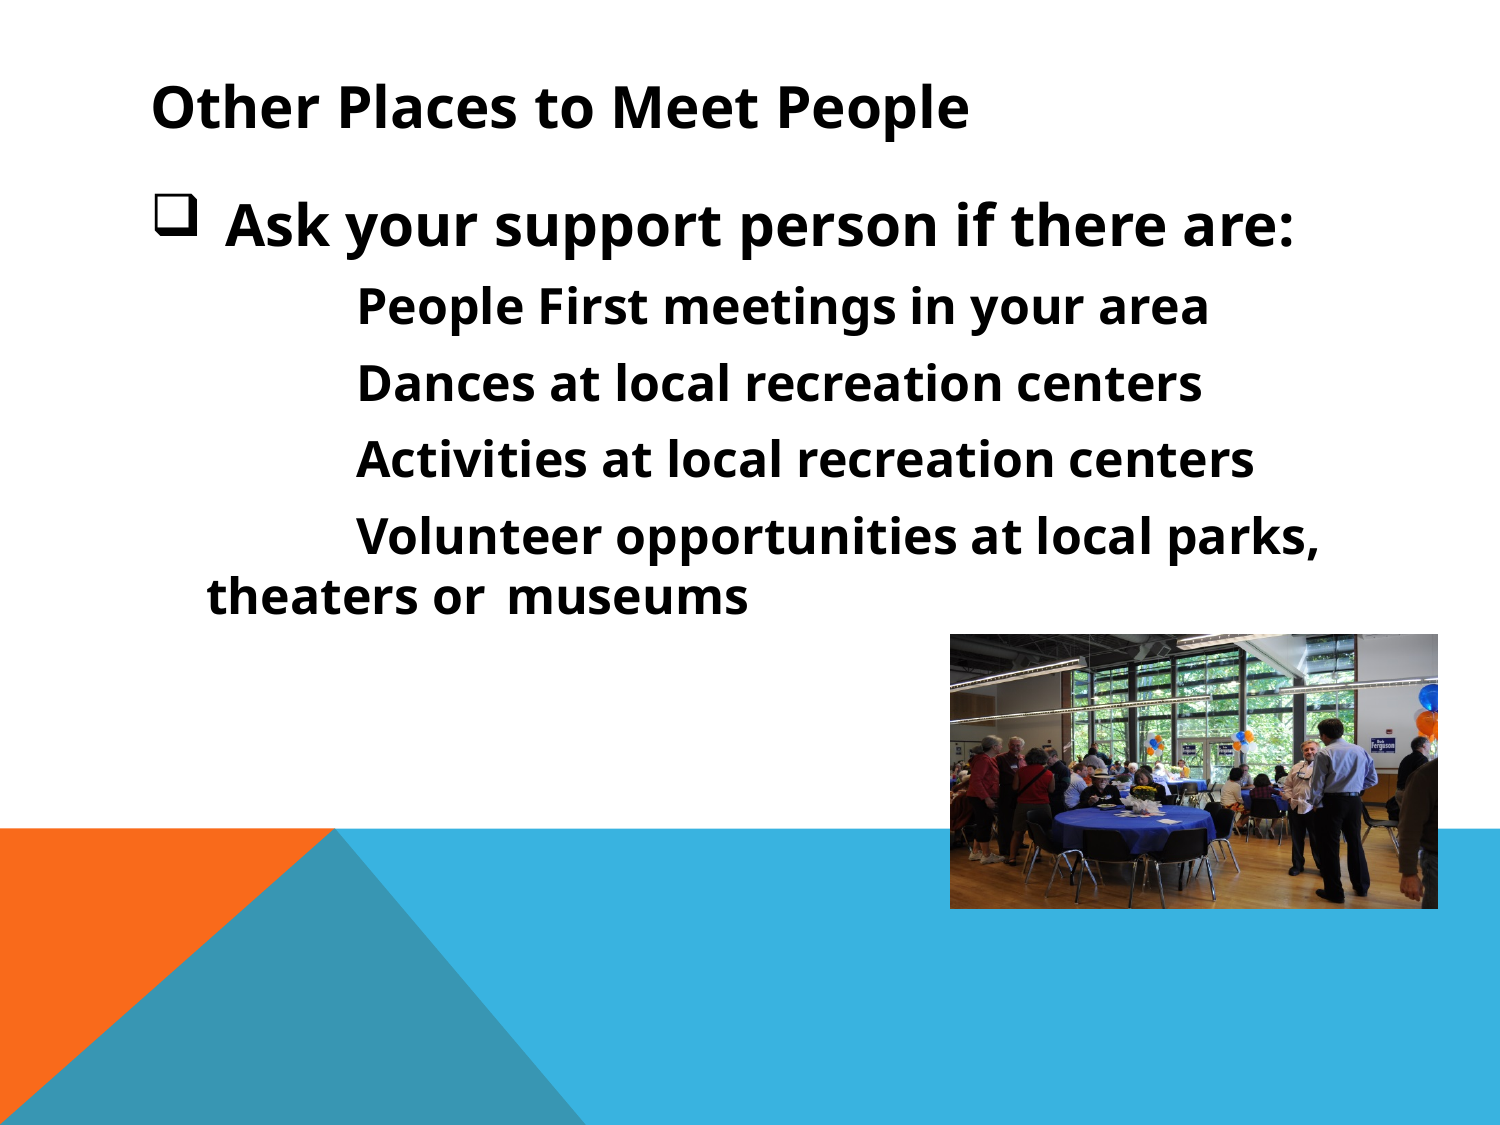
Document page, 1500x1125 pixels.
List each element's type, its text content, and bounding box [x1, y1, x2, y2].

title Other Places to Meet People [135, 60, 1369, 150]
list Ask your support person if there are: People First meetings in your area Dances at local recreation centers Activities at local recreation centers Volunteer opportunities at local parks, theaters or museums [135, 180, 1369, 768]
picture [949, 633, 1438, 910]
